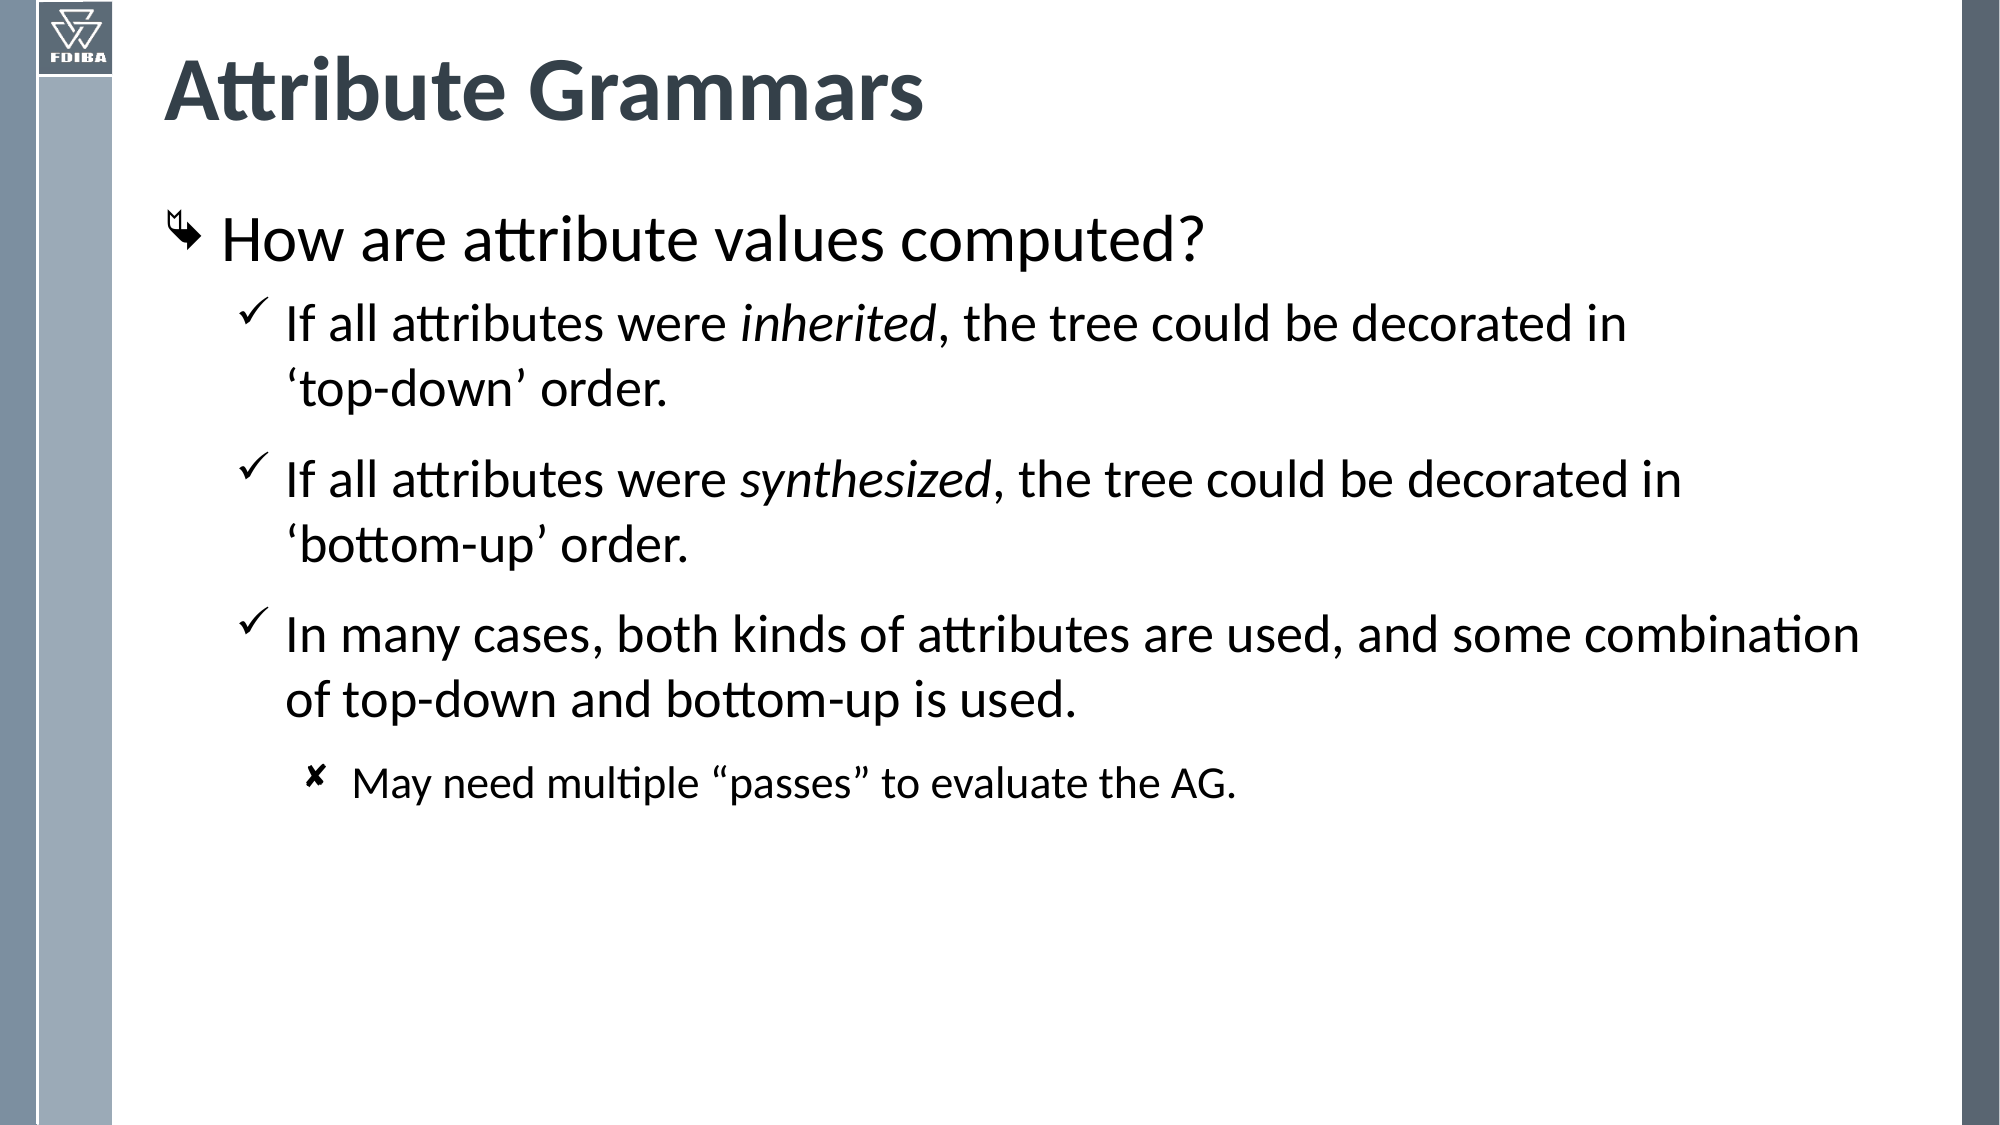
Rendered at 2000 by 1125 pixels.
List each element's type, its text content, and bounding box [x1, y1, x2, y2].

picture [39, 7, 110, 67]
title Attribute Grammars [149, 29, 1938, 149]
list How are attribute values computed? If all attributes were inherited, the tree could be decorated in ‘top-down’ order. If all attributes were synthesized, the tree could be decorated in ‘bottom-up’ order. In many cases, both kinds of attributes are used, and some combination of top-down and bottom-up is used. May need multiple “passes” to evaluate the AG. [149, 187, 1913, 1075]
